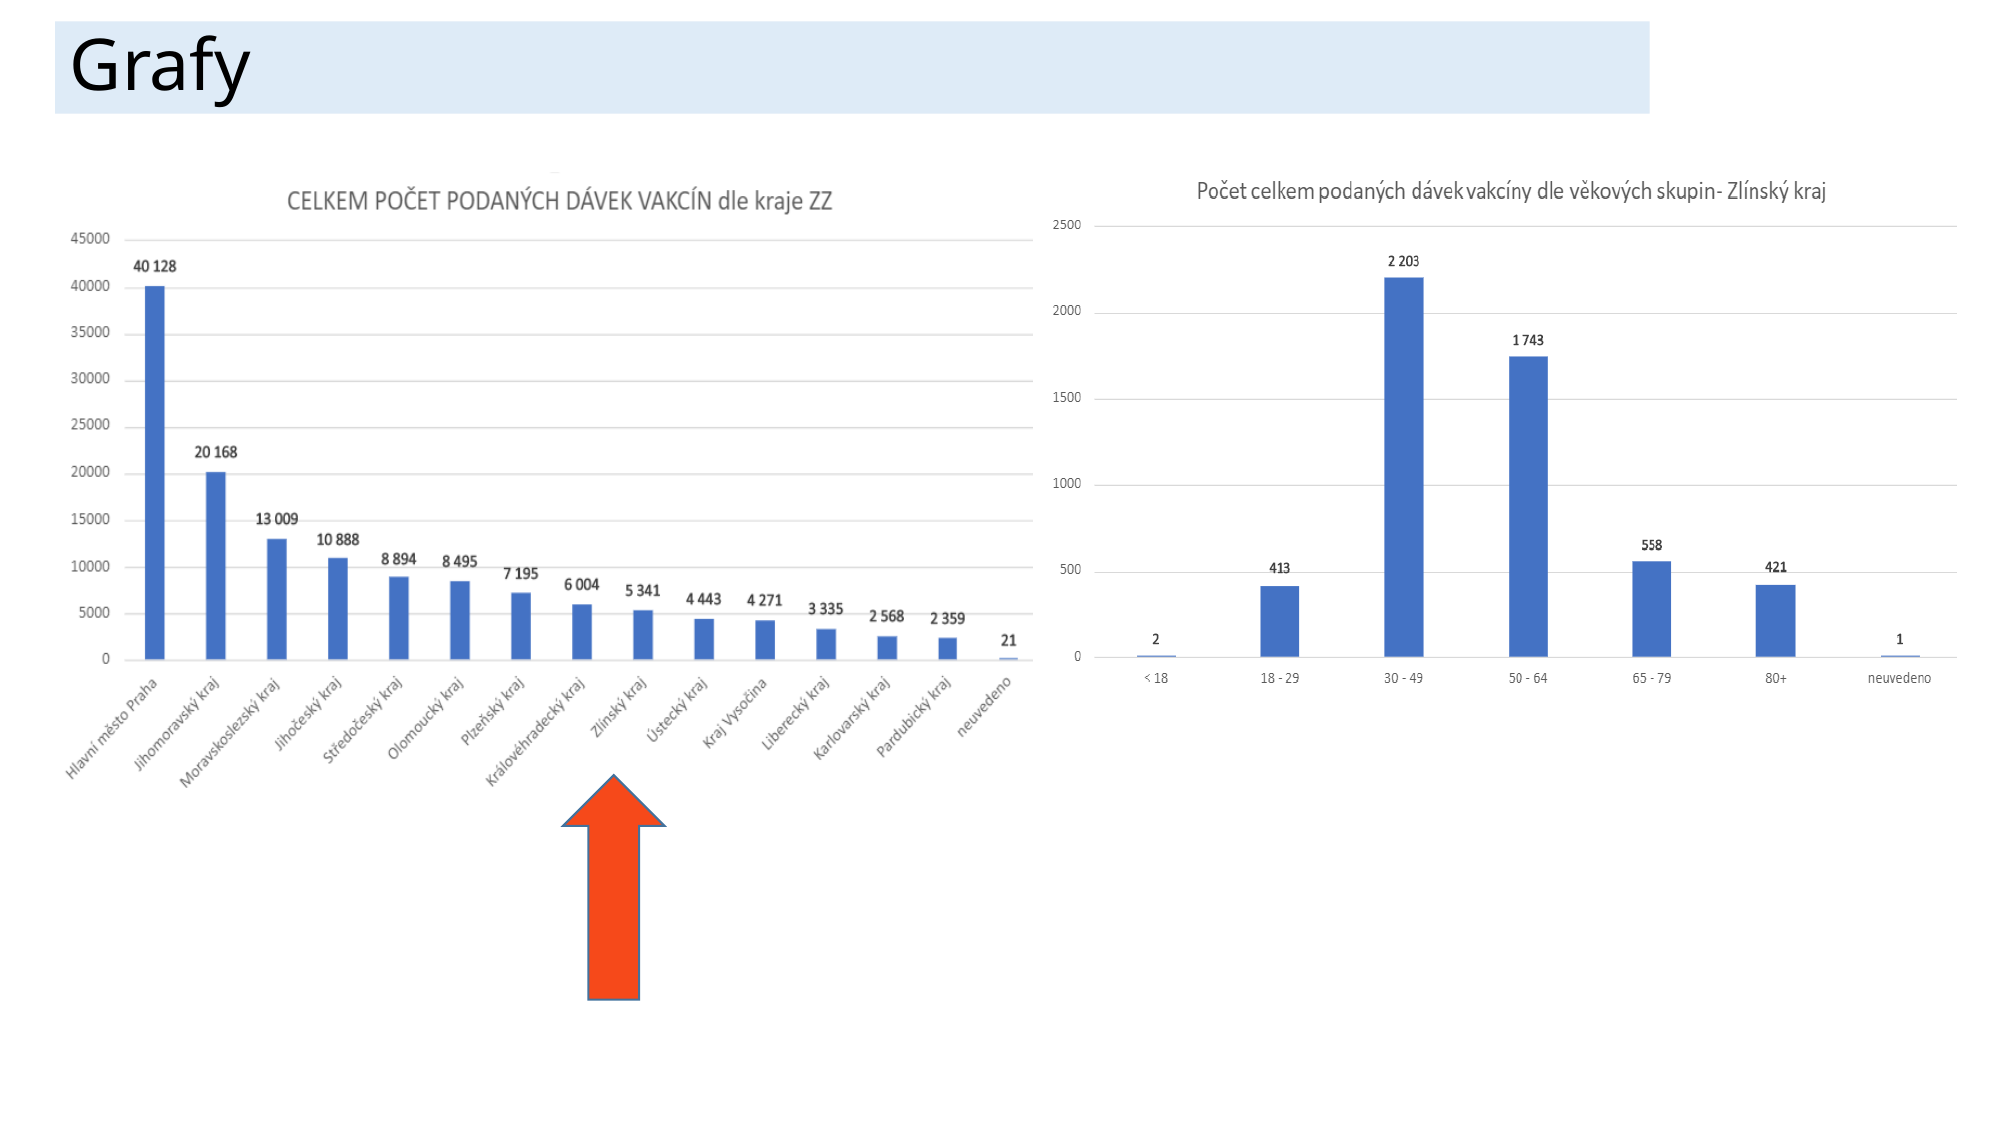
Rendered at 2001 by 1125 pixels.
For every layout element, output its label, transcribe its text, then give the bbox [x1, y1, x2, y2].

picture [1047, 176, 1957, 693]
text_box [560, 800, 667, 1001]
title Grafy [55, 21, 1650, 114]
picture [55, 172, 1034, 800]
